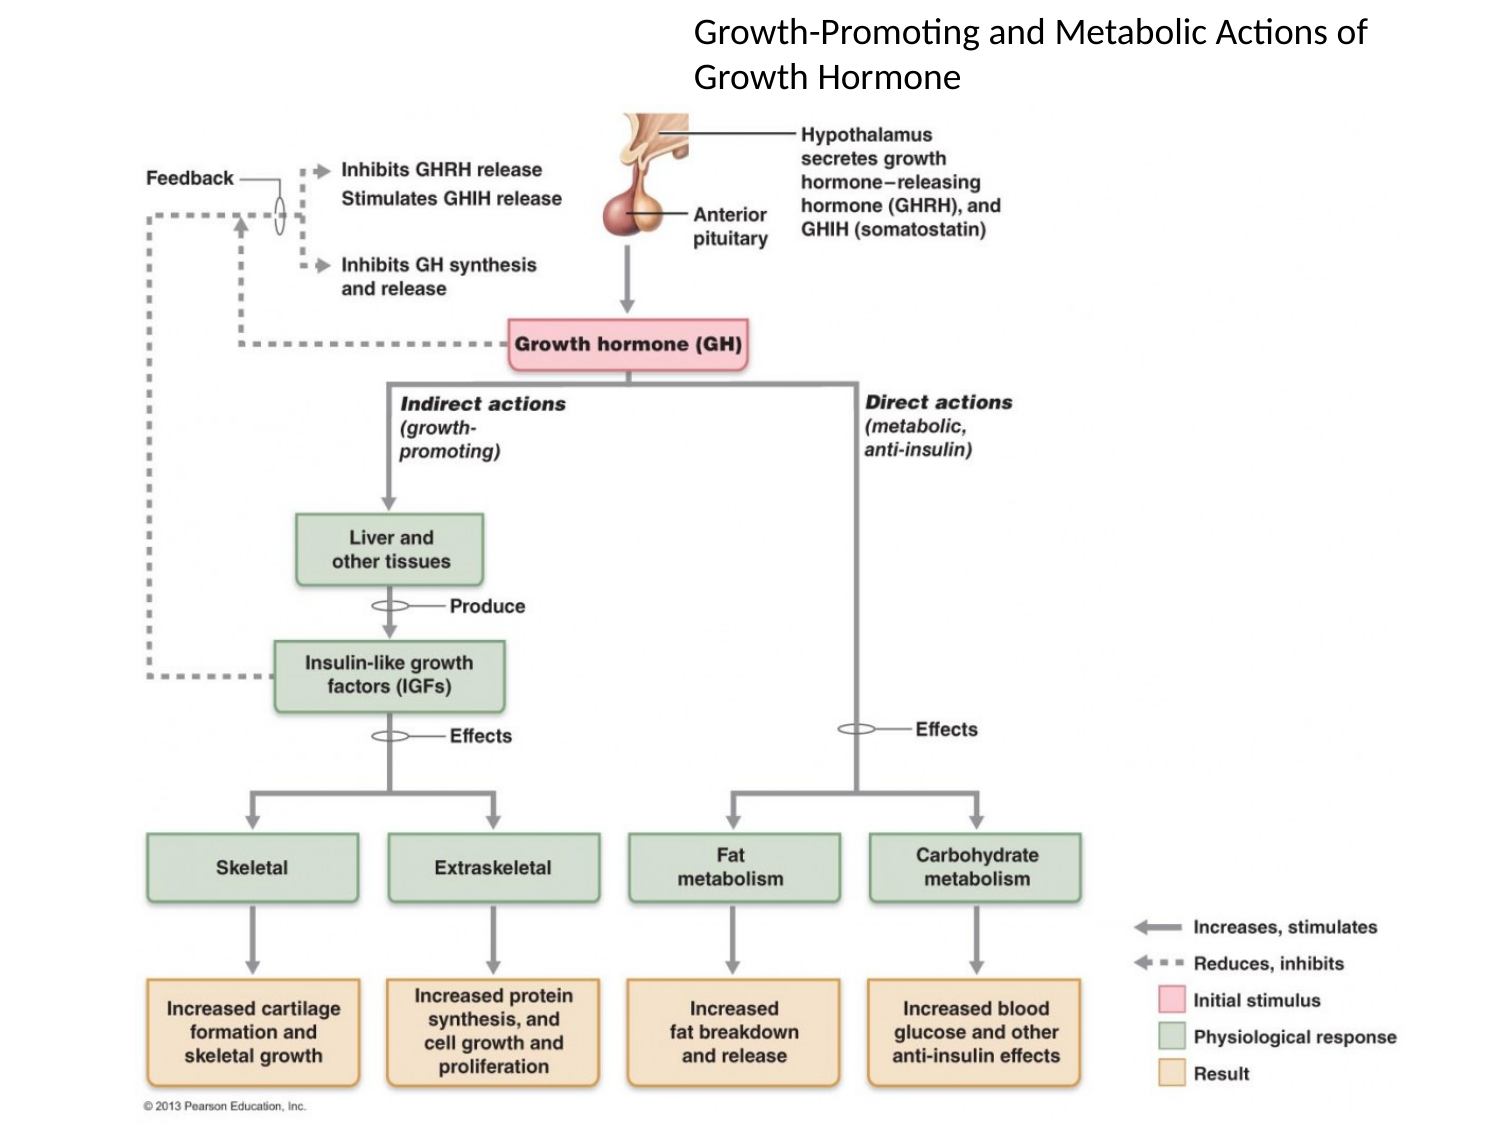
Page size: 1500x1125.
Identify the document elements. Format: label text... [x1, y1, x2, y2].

text_box Growth-Promoting and Metabolic Actions of Growth Hormone [679, 0, 1430, 105]
picture [135, 104, 1406, 1125]
